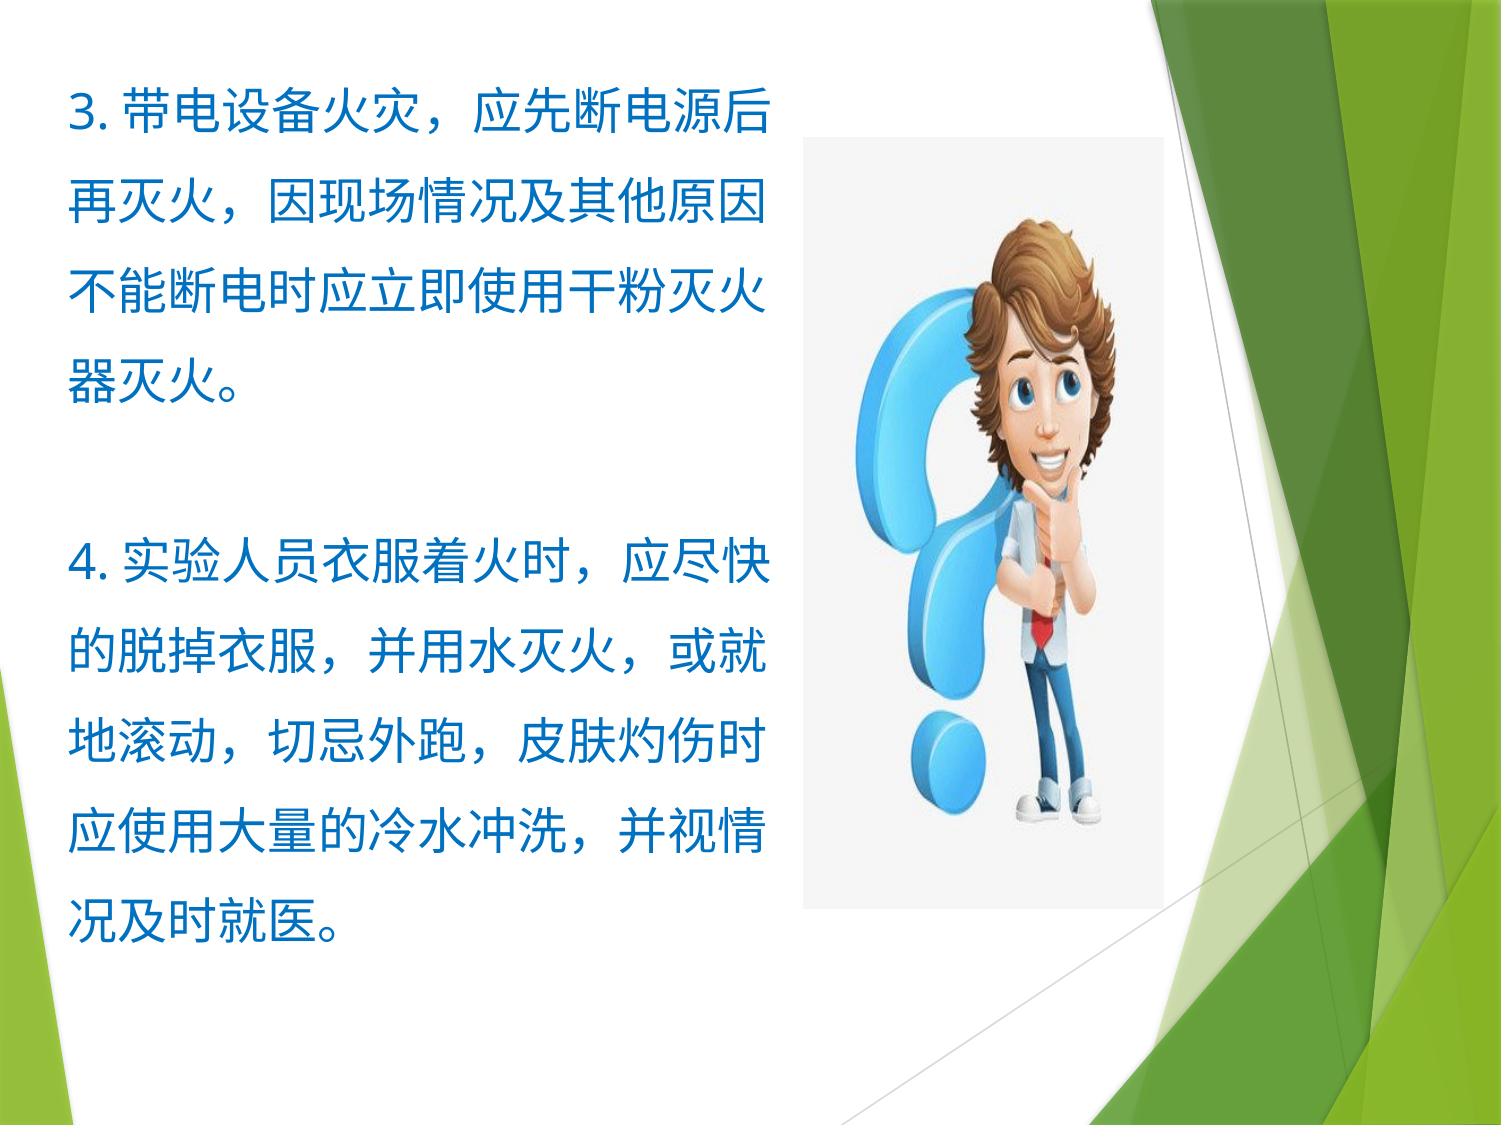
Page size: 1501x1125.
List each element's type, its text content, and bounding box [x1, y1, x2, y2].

text_box 3.带电设备火灾，应先断电源后再灭火，因现场情况及其他原因不能断电时应立即使用干粉灭火器灭火。 4.实验人员衣服着火时，应尽快的脱掉衣服，并用水灭火，或就地滚动，切忌外跑，皮肤灼伤时应使用大量的冷水冲洗，并视情况及时就医。 [53, 42, 804, 958]
picture [802, 136, 1164, 909]
